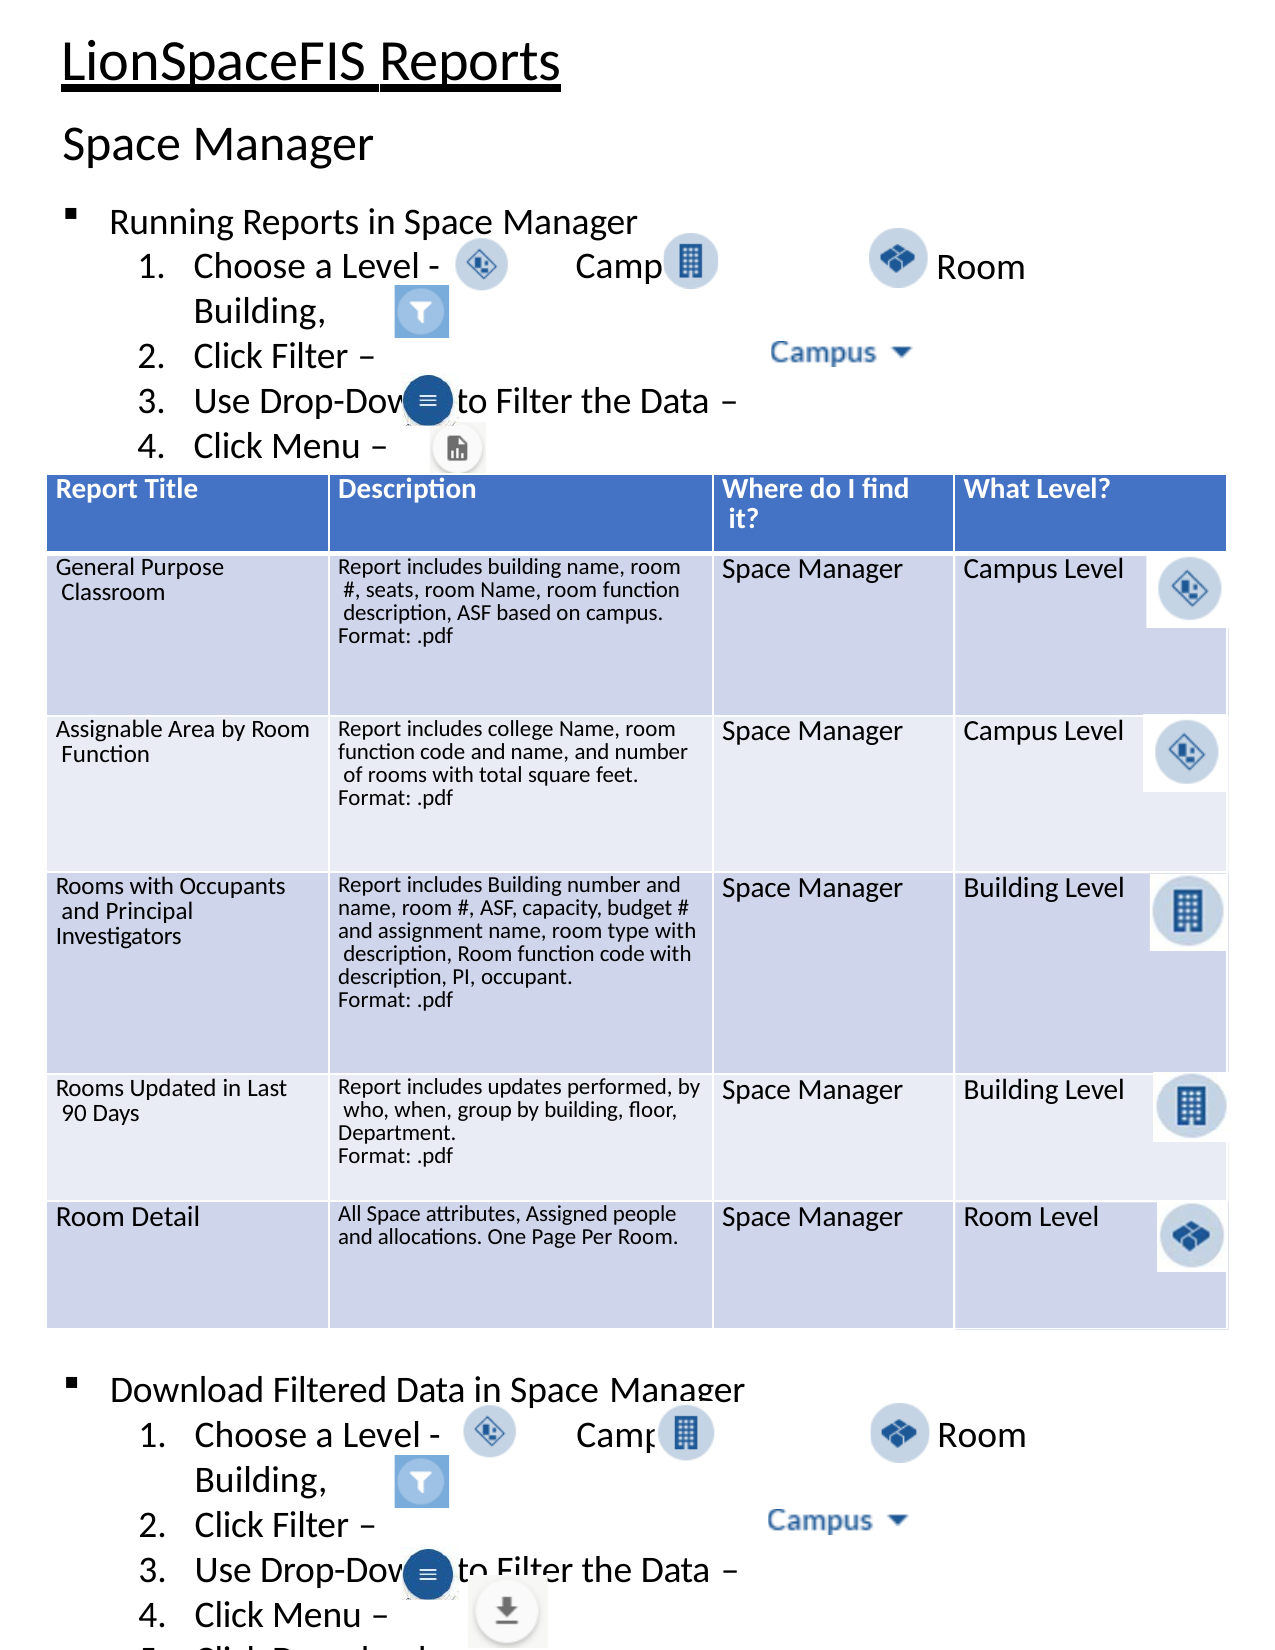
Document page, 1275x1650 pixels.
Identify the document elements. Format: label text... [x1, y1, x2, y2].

text_box Space Manager Running Reports in Space Manager [567, 74, 645, 239]
table_cell Rooms Updated in Last 90 Days [47, 1075, 328, 1200]
table_cell Assignable Area by Room Function [47, 717, 328, 871]
title LionSpaceFIS Reports [59, 20, 567, 298]
table_cell Space Manager [714, 873, 953, 1073]
text_box [468, 1575, 548, 1648]
text_box [654, 1401, 720, 1466]
table_cell Building Level [955, 1075, 1226, 1200]
text_box [461, 1404, 520, 1460]
table_cell Rooms with Occupants and Principal Investigators [47, 873, 328, 1073]
text_box [869, 228, 928, 288]
text_box Download Filtered Data in Space Manager [61, 1362, 754, 1410]
table_cell Room Level [955, 1202, 1226, 1328]
text_box [771, 341, 915, 367]
table_cell Room Detail [47, 1202, 328, 1328]
table_cell Building Level [955, 873, 1226, 1073]
text_box [394, 285, 450, 338]
text_box [1157, 1202, 1227, 1272]
table_cell Space Manager [714, 556, 953, 715]
text_box [1149, 874, 1227, 951]
text_box Choose a Level - Campus, Building, Click Filter – Use Drop-Downs to Filter the Data – Click Menu – Click Reports – [135, 239, 862, 473]
text_box [402, 1547, 459, 1600]
table_cell Space Manager [714, 1202, 953, 1328]
text_box [1143, 714, 1228, 792]
table_cell Campus Level [955, 556, 1226, 715]
text_box [870, 1403, 930, 1463]
table_cell General Purpose Classroom [47, 556, 328, 715]
text_box [453, 237, 512, 293]
table_header What Level? [955, 475, 1226, 551]
table_cell Space Manager [714, 717, 953, 871]
table_cell All Space attributes, Assigned people and allocations. One Page Per Room. [330, 1202, 712, 1328]
text_box [1153, 1072, 1231, 1142]
table_cell Report includes college Name, room function code and name, and number of rooms with total square feet. Format: .pdf [330, 717, 712, 871]
text_box [768, 1509, 911, 1535]
table_cell Campus Level [955, 717, 1226, 871]
text_box Choose a Level - Campus, Building, Click Filter – Use Drop-Downs to Filter the Data – Click Menu – Click Download – [136, 1407, 863, 1650]
text_box [394, 1455, 450, 1508]
text_box [663, 233, 719, 289]
table_header Where do I find it? [714, 475, 953, 551]
text_box Room [935, 1407, 1029, 1455]
table_cell Report includes updates performed, by who, when, group by building, floor, Department. Format: .pdf [330, 1075, 712, 1200]
text_box [402, 373, 459, 426]
table_cell Report includes building name, room #, seats, room Name, room function description, ASF based on campus. Format: .pdf [330, 556, 712, 715]
table_header Report Title [47, 475, 328, 551]
table_cell Space Manager [714, 1075, 953, 1200]
table_header Description [330, 475, 712, 551]
text_box [1146, 551, 1231, 628]
table_cell Report includes Building number and name, room #, ASF, capacity, budget # and assignment name, room type with description, Room function code with description, PI, occupant. Format: .pdf [330, 873, 712, 1073]
text_box Room [934, 239, 1028, 287]
